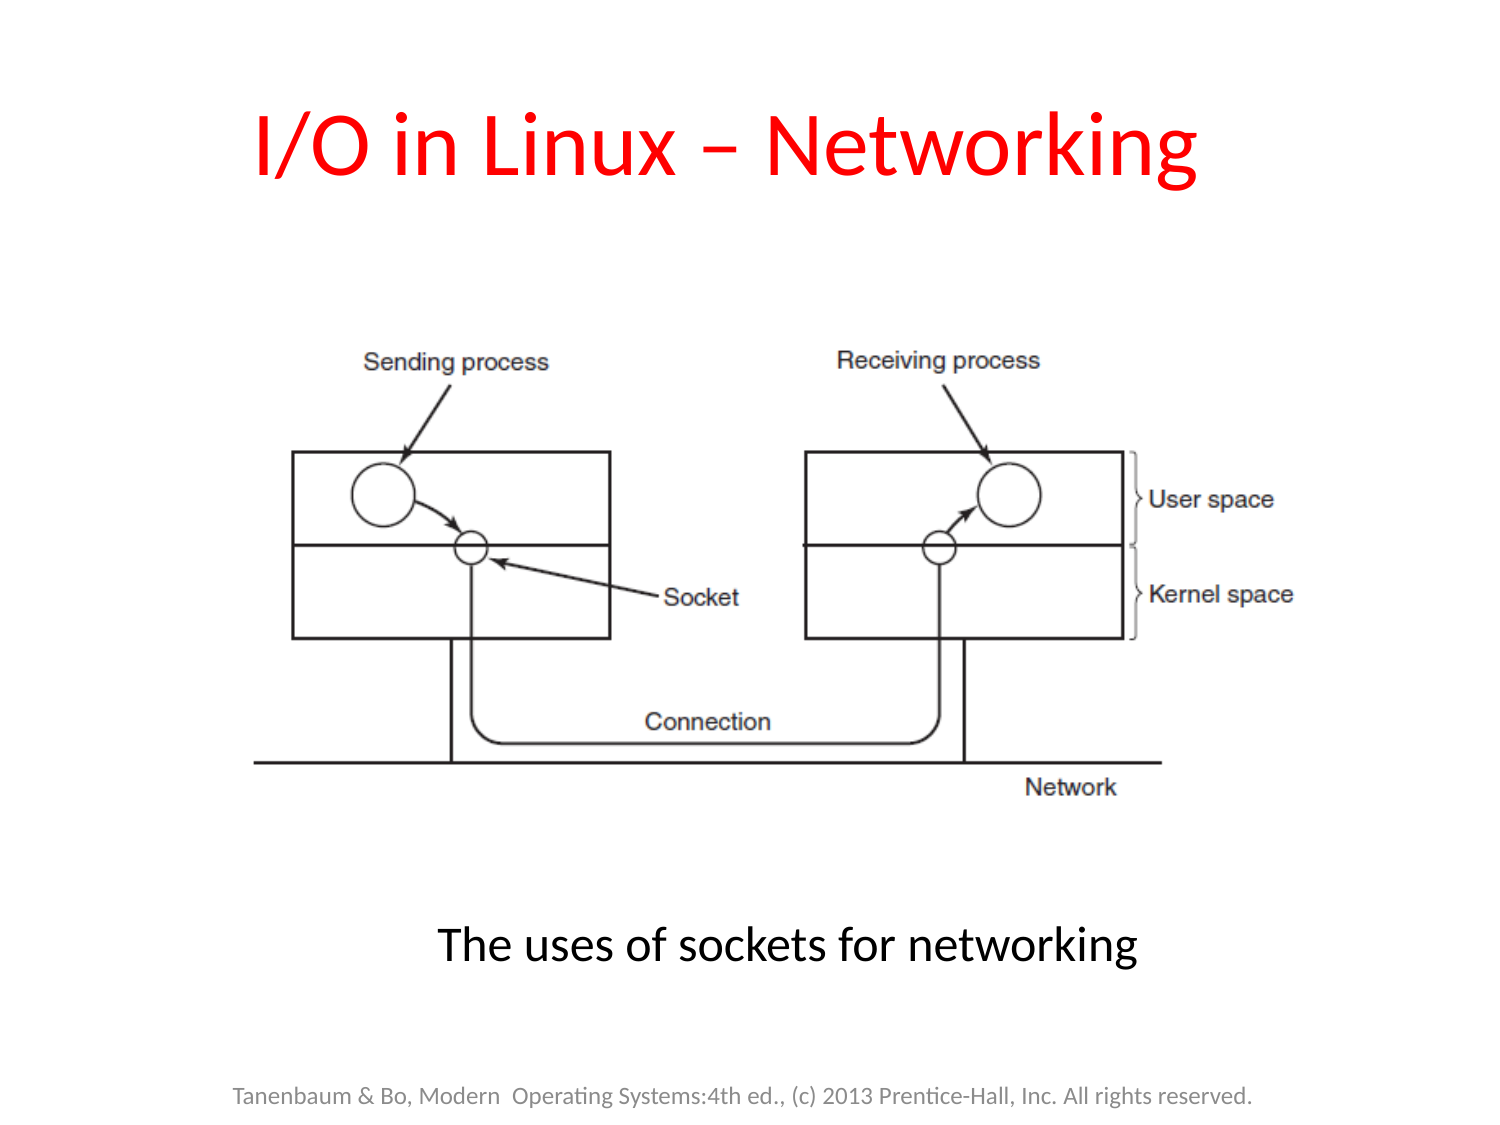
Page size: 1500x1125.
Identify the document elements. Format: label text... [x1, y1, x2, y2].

list The uses of sockets for networking [145, 904, 1419, 1042]
title I/O in Linux – Networking [26, 45, 1467, 233]
picture [223, 279, 1307, 823]
footer Tanenbaum & Bo, Modern Operating Systems:4th ed., (c) 2013 Prentice-Hall, Inc. All rights reserved. [35, 1065, 1459, 1125]
